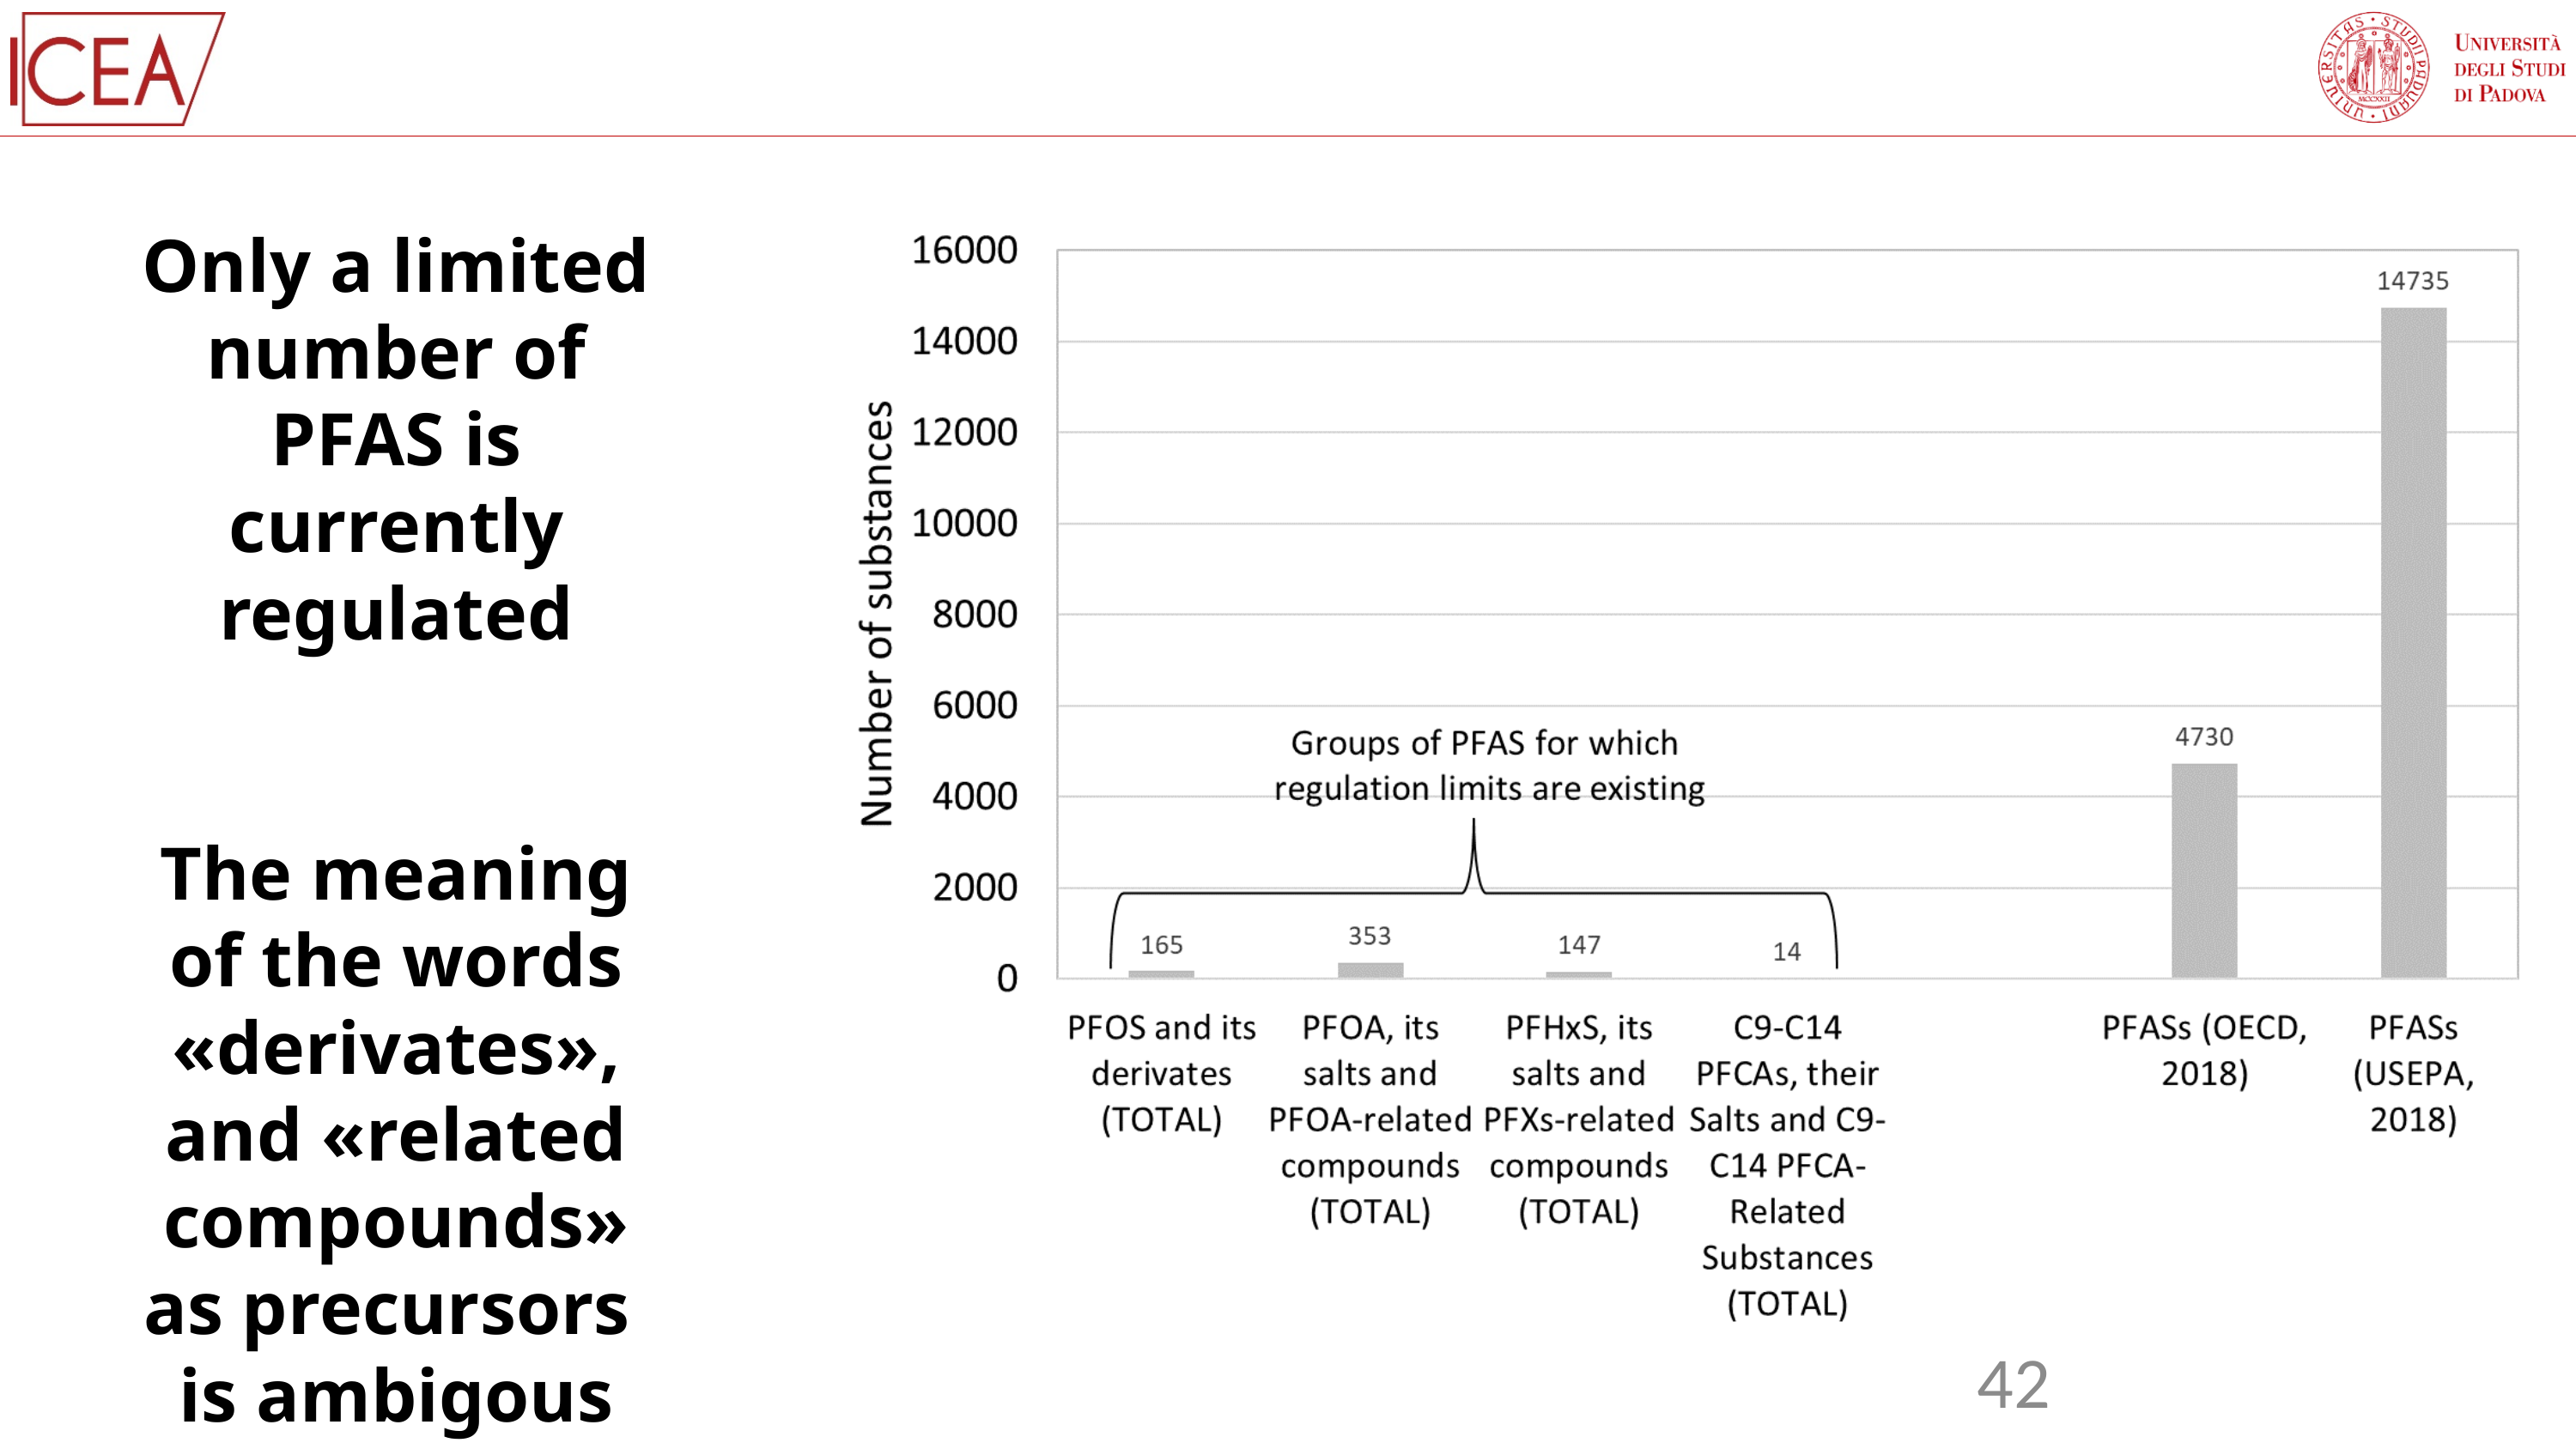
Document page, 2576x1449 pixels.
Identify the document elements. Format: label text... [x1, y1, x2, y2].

picture [2316, 9, 2566, 125]
picture [10, 12, 227, 126]
slide_number 42 [1964, 1341, 2544, 1418]
text_box Only a limited number of PFAS is currently regulated The meaning of the words «derivates», and «related compounds» as precursors is ambigous [118, 213, 675, 1443]
picture [816, 213, 2544, 1341]
